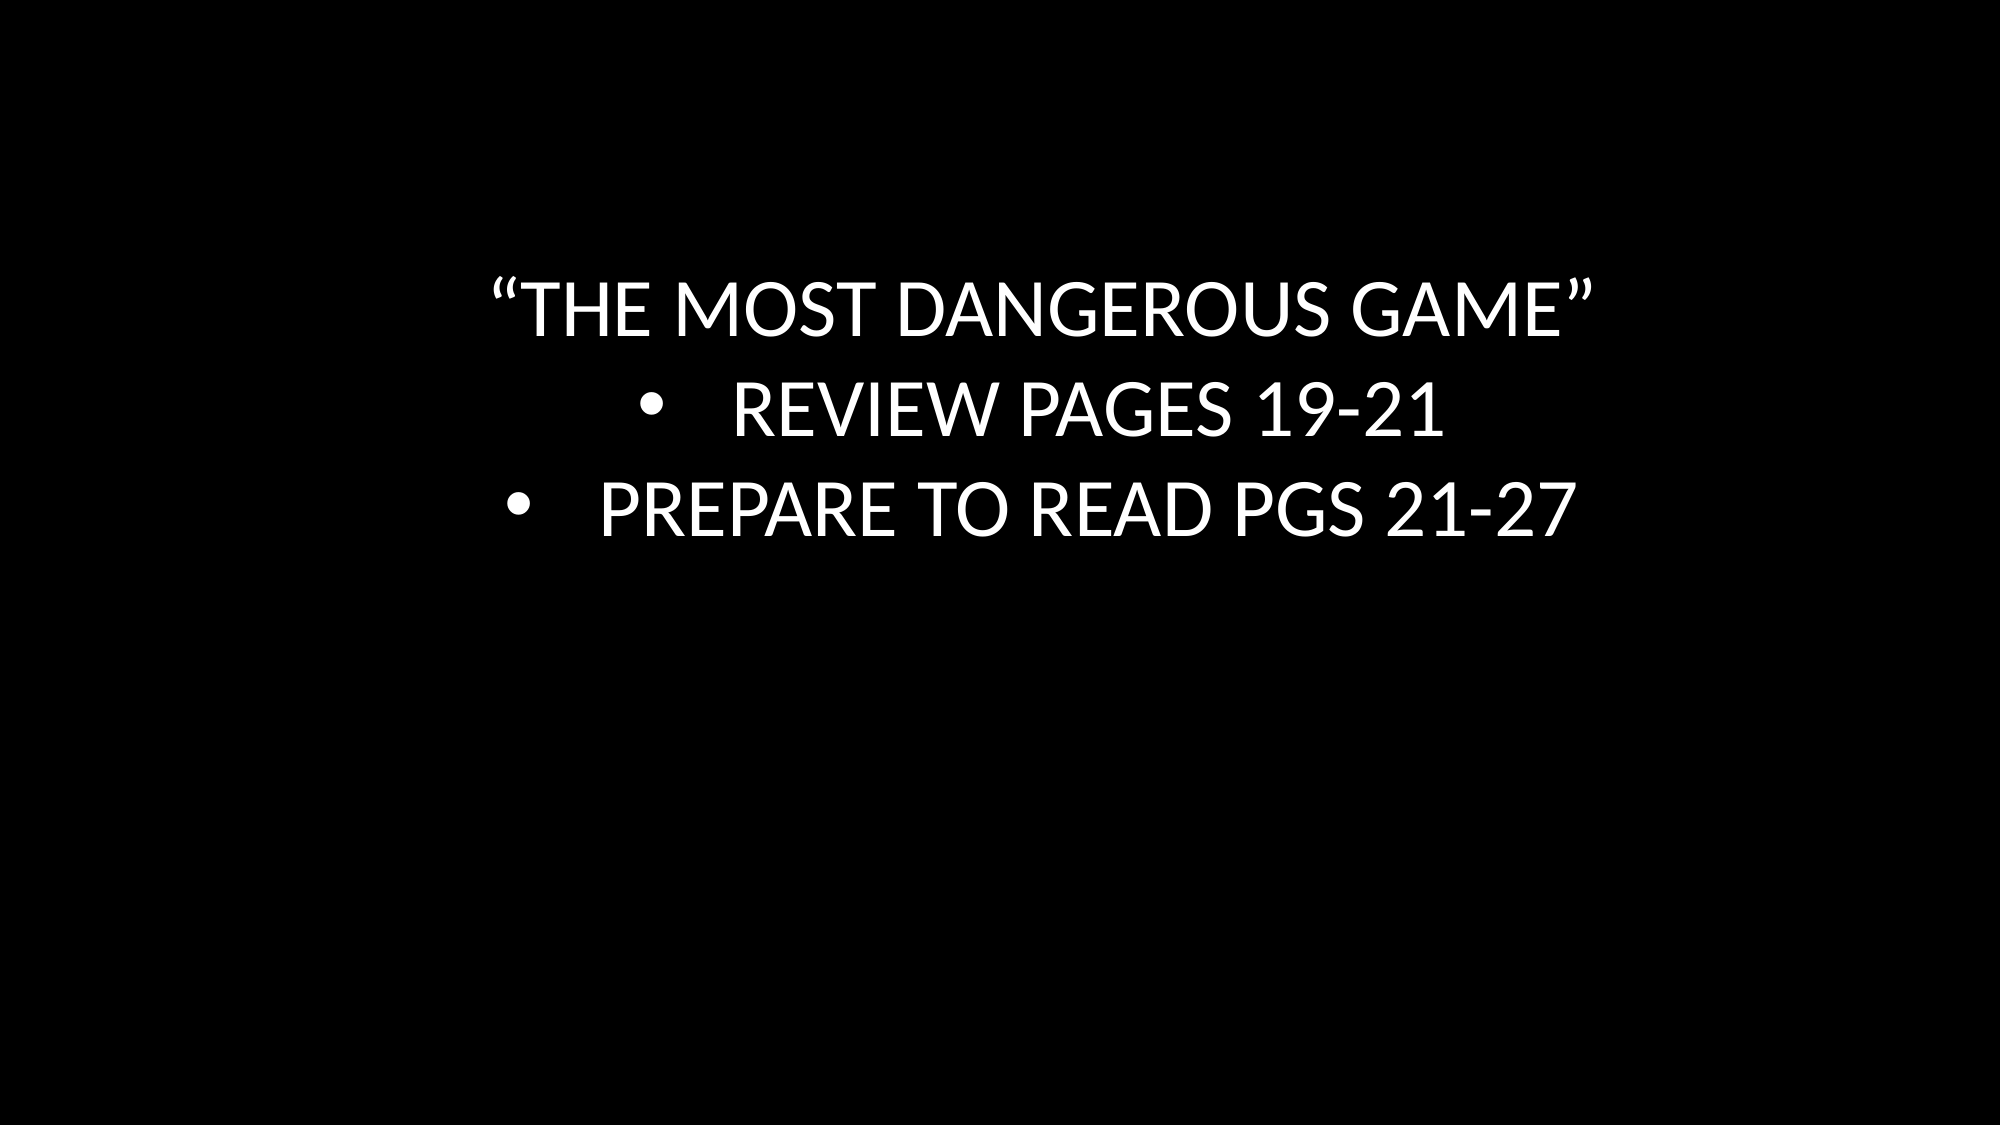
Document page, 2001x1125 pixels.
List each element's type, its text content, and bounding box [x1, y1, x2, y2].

text_box “THE MOST DANGEROUS GAME” REVIEW PAGES 19-21 PREPARE TO READ PGS 21-27 [371, 245, 1714, 561]
